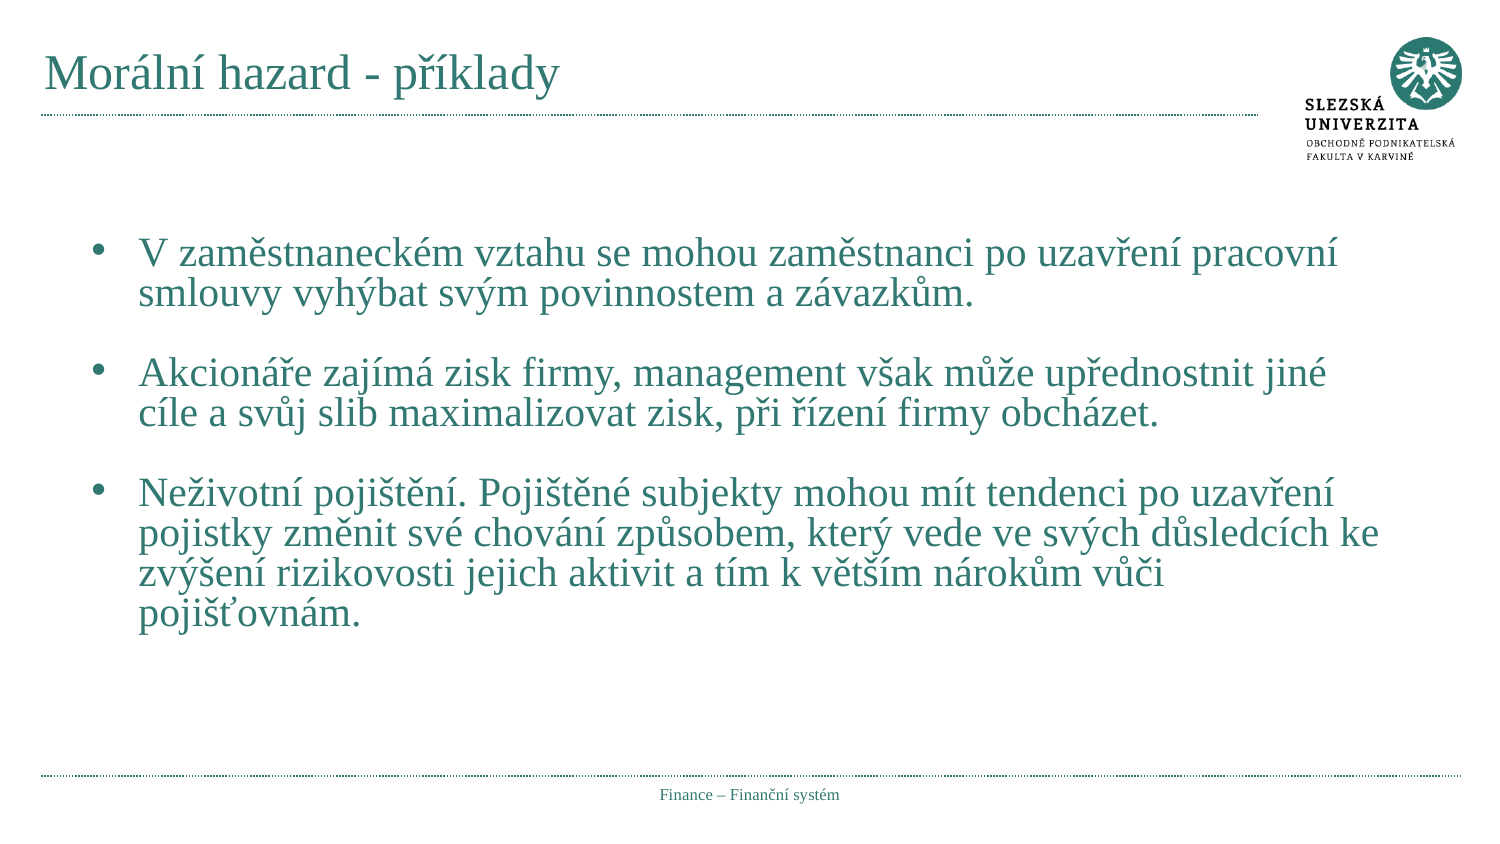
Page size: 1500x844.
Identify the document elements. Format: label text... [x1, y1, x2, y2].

text_box V zaměstnaneckém vztahu se mohou zaměstnanci po uzavření pracovní smlouvy vyhýbat svým povinnostem a závazkům. Akcionáře zajímá zisk firmy, management však může upřednostnit jiné cíle a svůj slib maximalizovat zisk, při řízení firmy obcházet. Neživotní pojištění. Pojištěné subjekty mohou mít tendenci po uzavření pojistky změnit své chování způsobem, který vede ve svých důsledcích ke zvýšení rizikovosti jejich aktivit a tím k větším nárokům vůči pojišťovnám. [76, 226, 1412, 692]
picture [1305, 37, 1462, 160]
title Morální hazard - příklady [29, 32, 1022, 116]
text_box Finance – Finanční systém [442, 776, 1058, 811]
